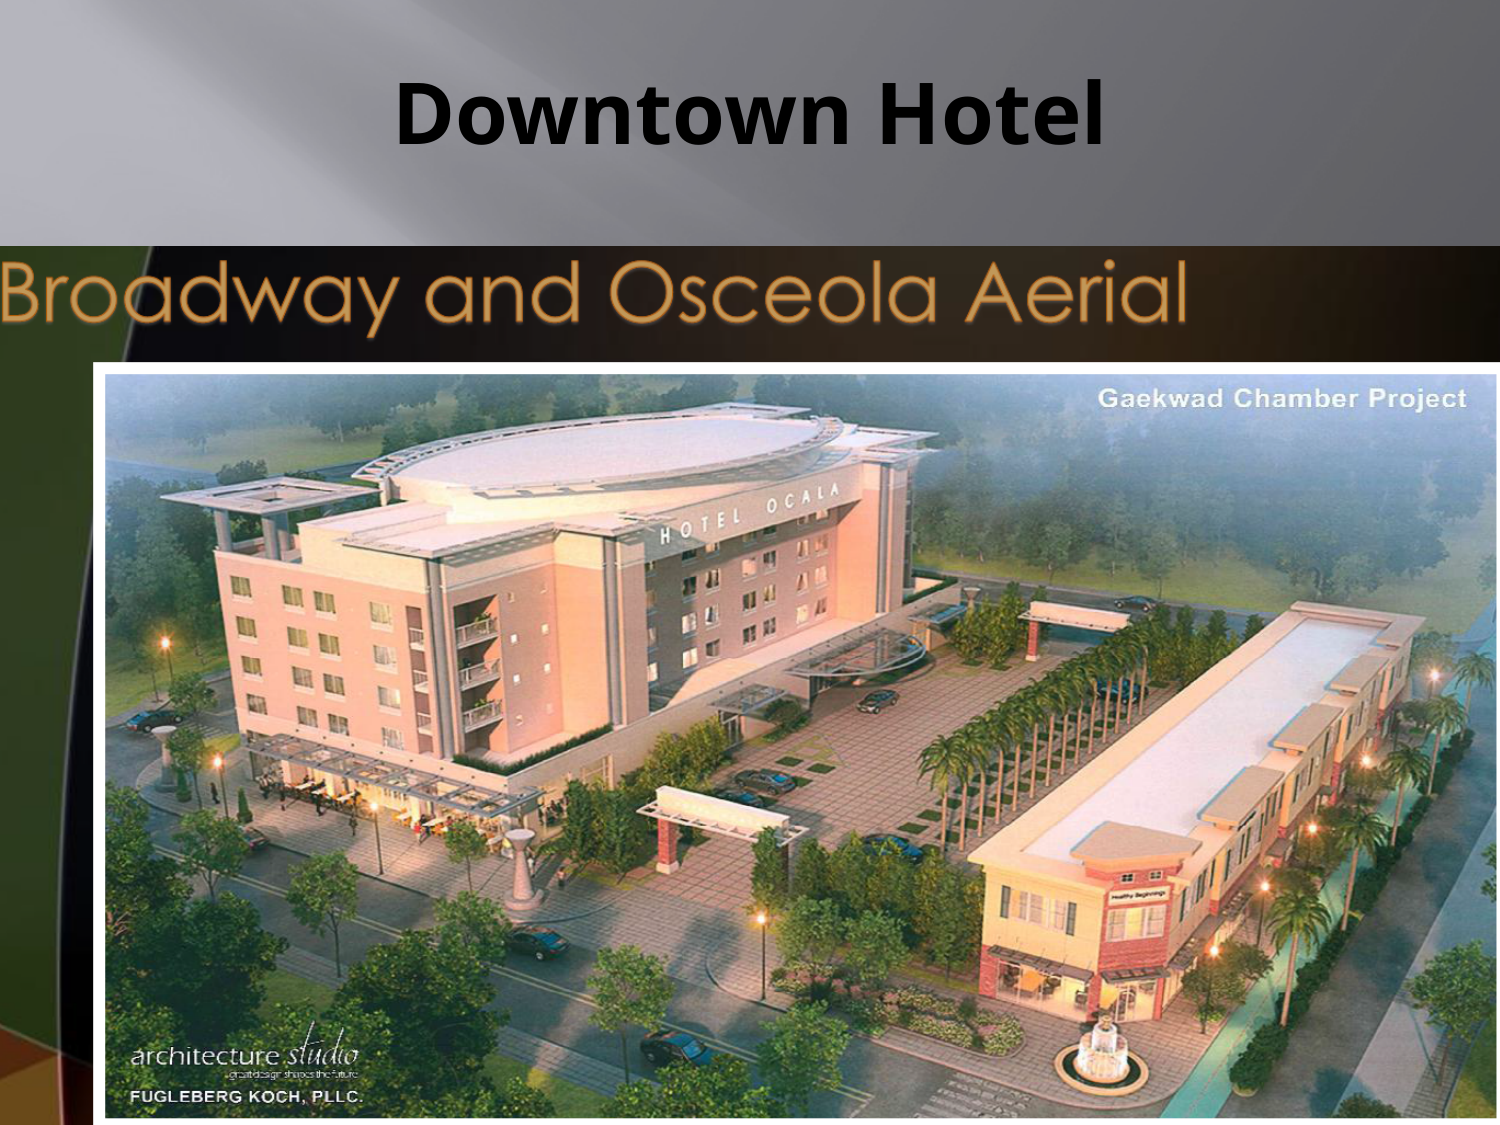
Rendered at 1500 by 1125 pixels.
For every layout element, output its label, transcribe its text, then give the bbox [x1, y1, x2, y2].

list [0, 246, 1500, 1125]
title Downtown Hotel [75, 45, 1425, 175]
